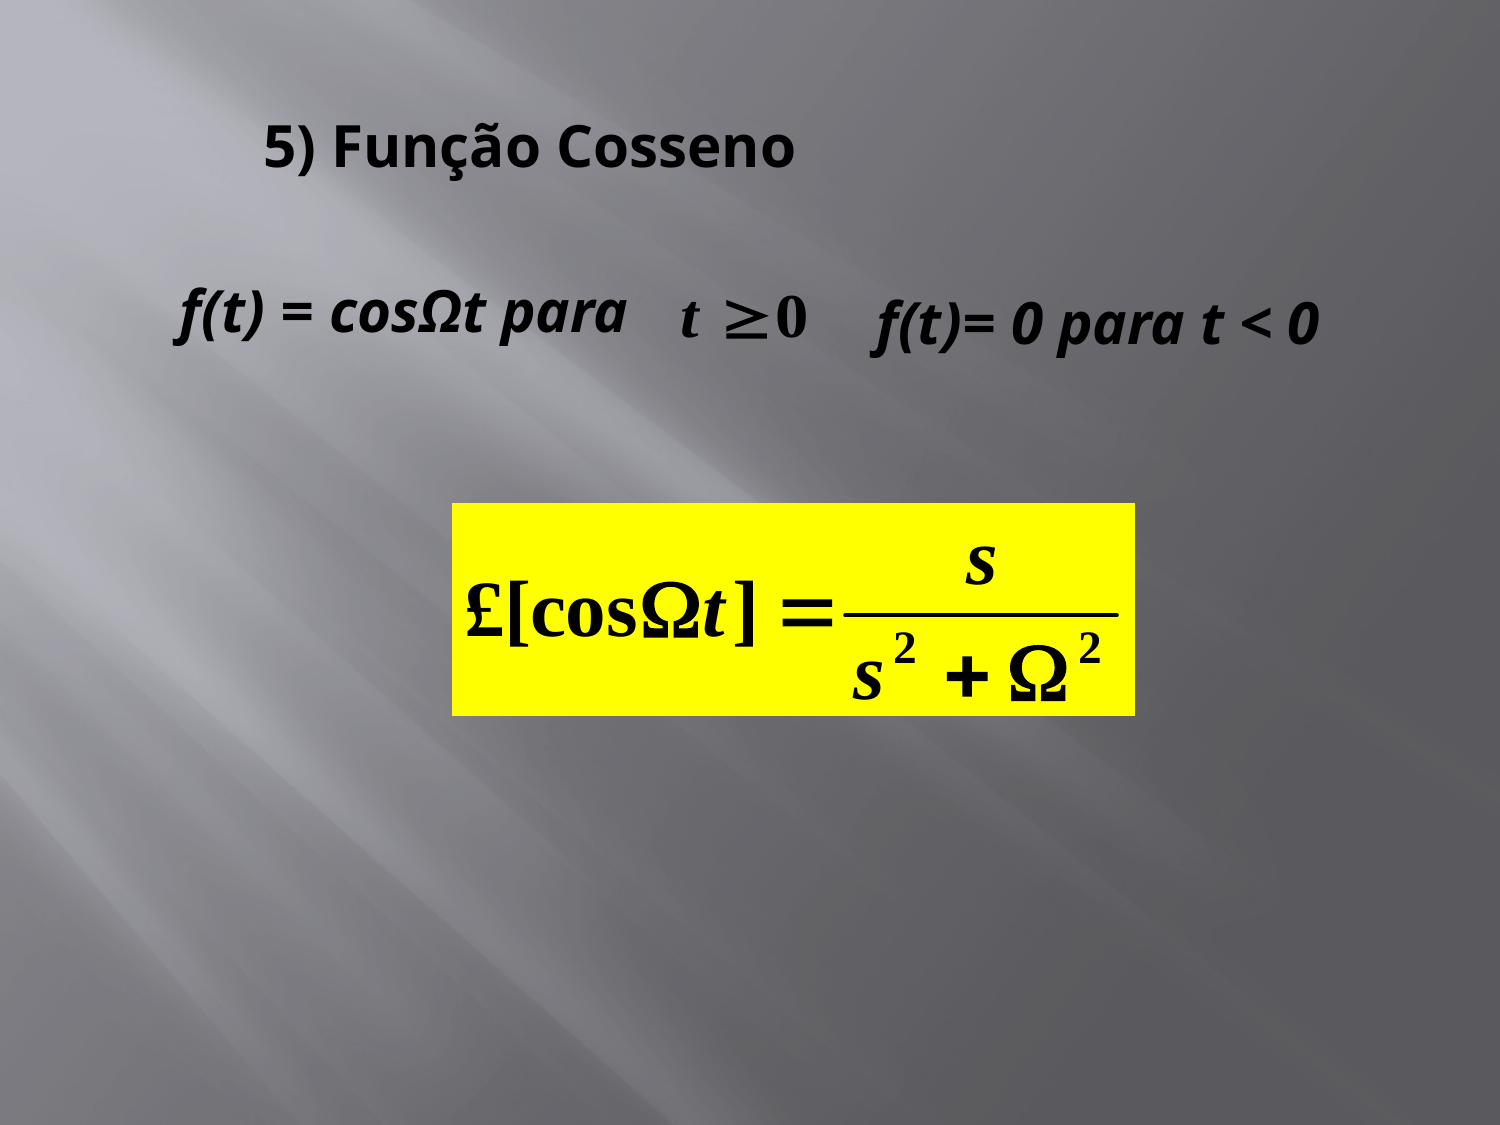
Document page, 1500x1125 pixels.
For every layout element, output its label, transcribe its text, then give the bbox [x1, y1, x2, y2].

text_box 5) Função Cosseno [248, 101, 811, 187]
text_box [670, 280, 821, 354]
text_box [451, 503, 1136, 717]
text_box f(t)= 0 para t < 0 [861, 278, 1336, 364]
text_box f(t) = cosΩt para [164, 267, 674, 352]
